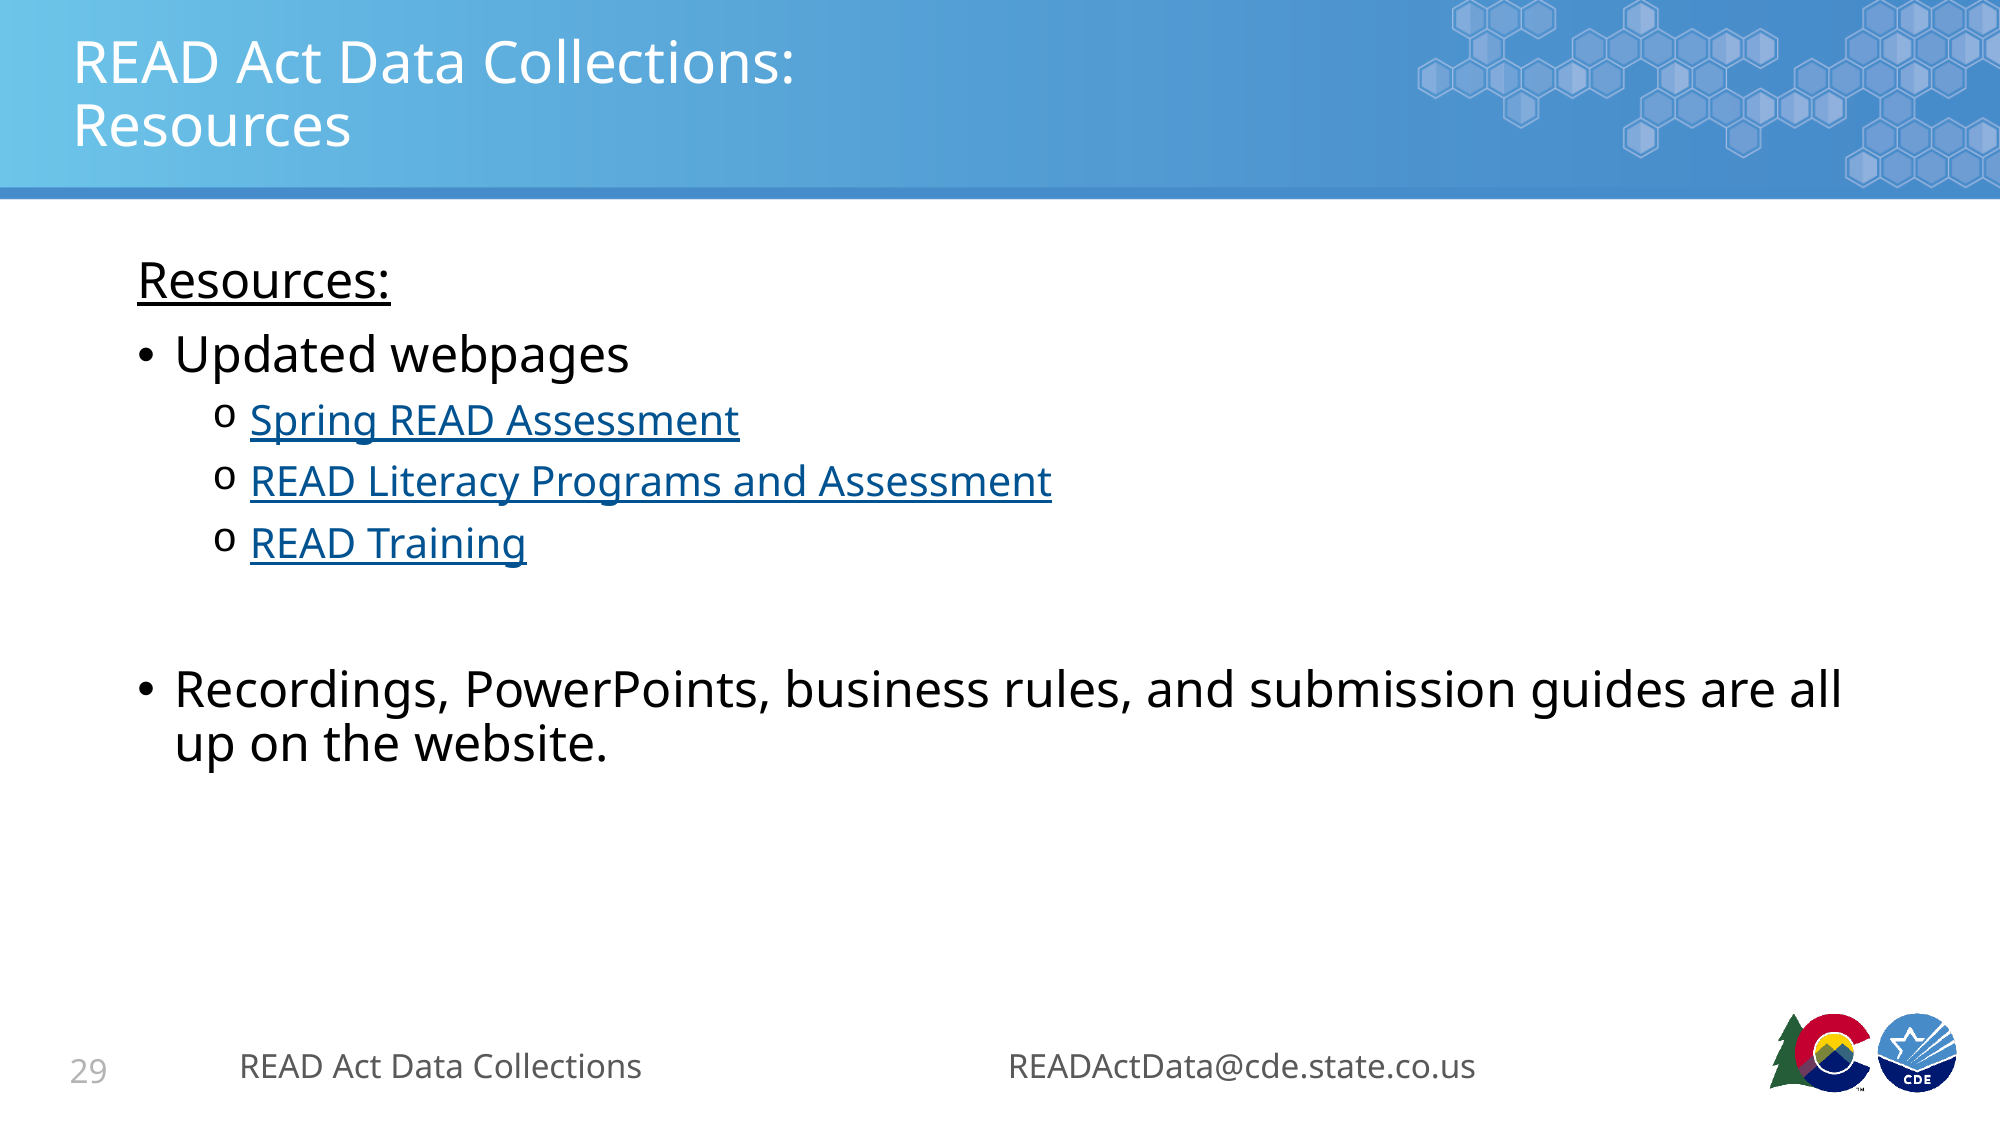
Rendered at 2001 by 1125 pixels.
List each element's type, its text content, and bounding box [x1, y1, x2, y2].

picture [1768, 1012, 1957, 1093]
list READActData@cde.state.co.us [992, 1042, 1714, 1103]
picture [0, 0, 2000, 200]
title READ Act Data Collections: Resources [72, 33, 1396, 182]
slide_number 29 [54, 1042, 191, 1103]
list READ Act Data Collections [224, 1042, 960, 1103]
list Resources: Updated webpages Spring READ Assessment READ Literacy Programs and Assessment READ Training Recordings, PowerPoints, business rules, and submission guides are all up on the website. [137, 254, 1863, 969]
